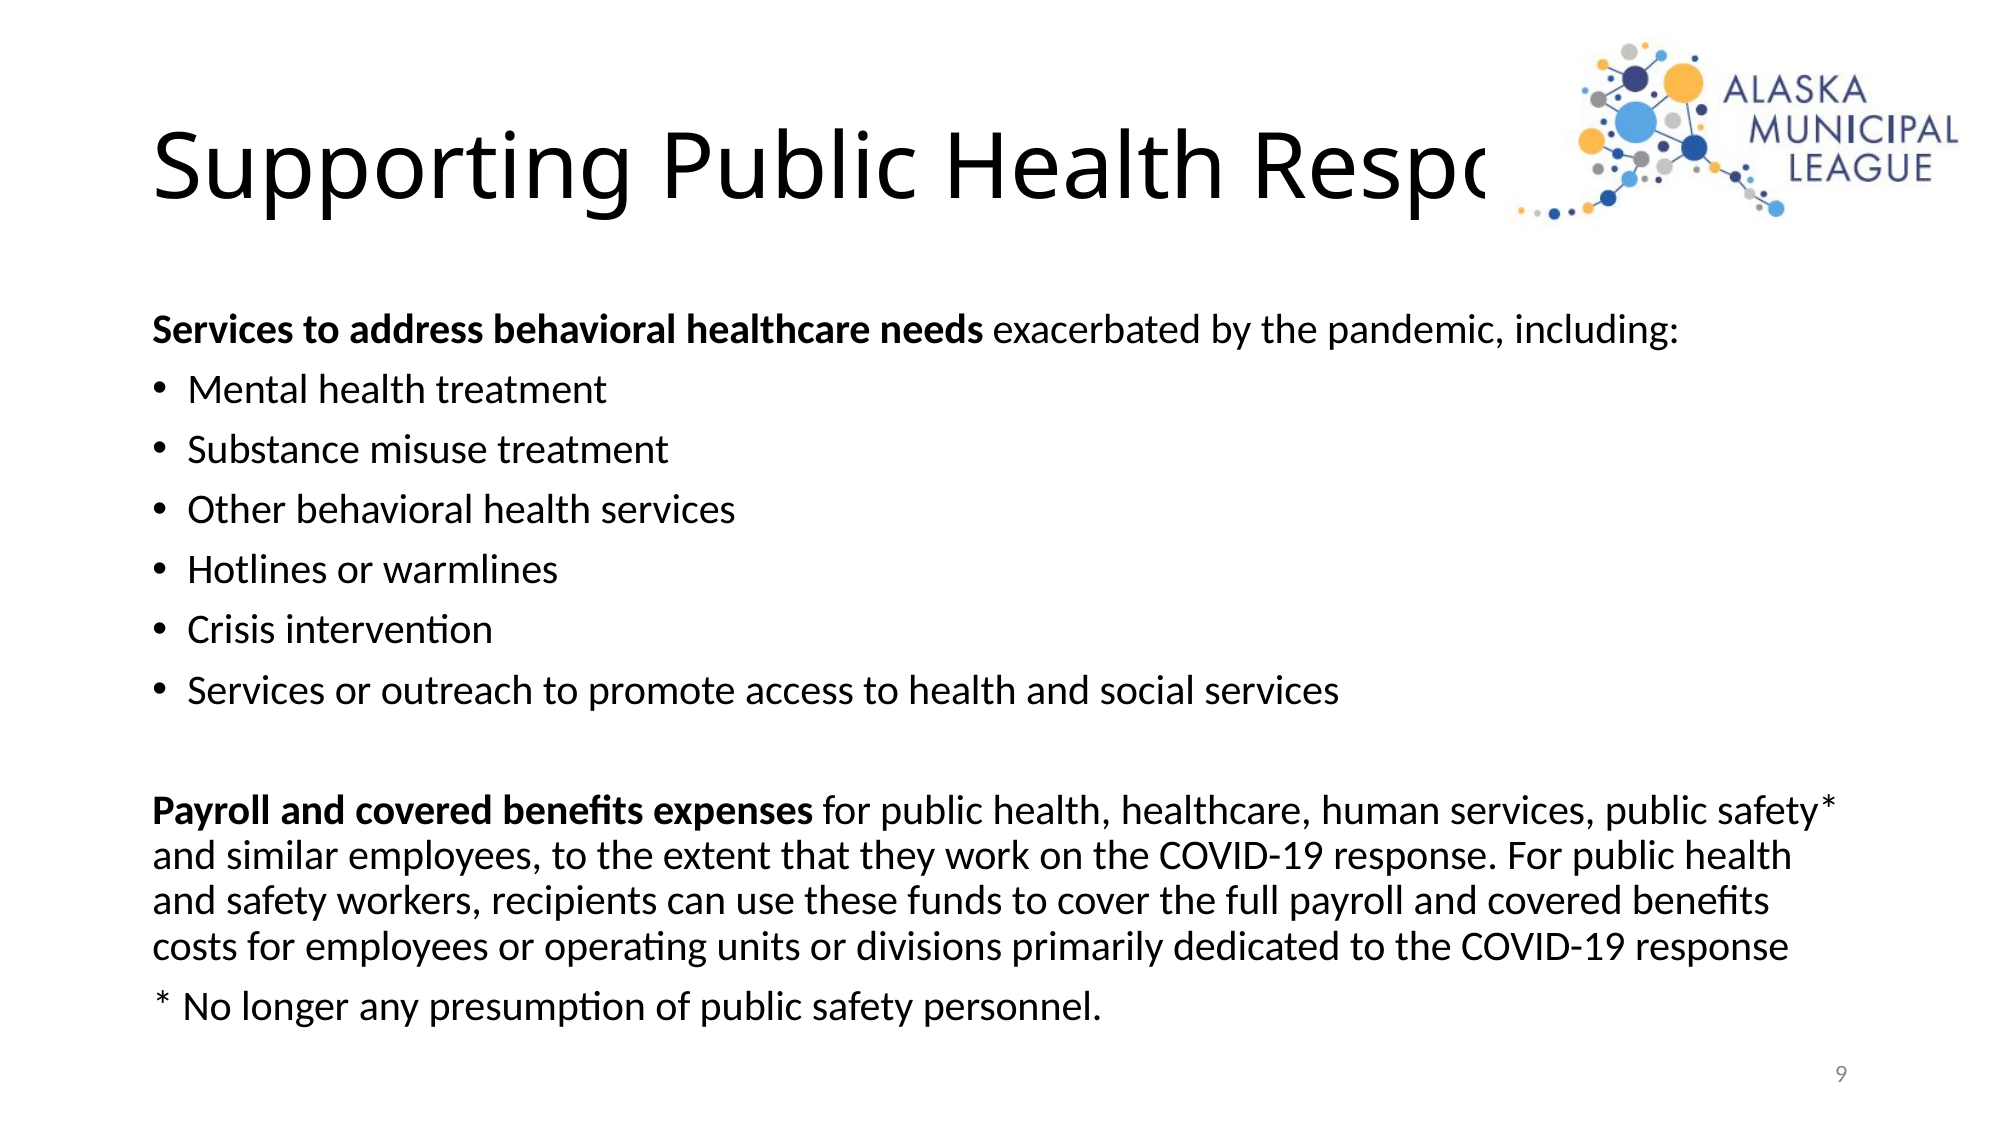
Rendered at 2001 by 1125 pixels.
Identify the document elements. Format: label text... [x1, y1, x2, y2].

list Services to address behavioral healthcare needs exacerbated by the pandemic, including: Mental health treatment Substance misuse treatment Other behavioral health services Hotlines or warmlines Crisis intervention Services or outreach to promote access to health and social services Payroll and covered benefits expenses for public health, healthcare, human services, public safety* and similar employees, to the extent that they work on the COVID-19 response. For public health and safety workers, recipients can use these funds to cover the full payroll and covered benefits costs for employees or operating units or divisions primarily dedicated to the COVID-19 response * No longer any presumption of public safety personnel. [137, 299, 1863, 1066]
slide_number 9 [1412, 1042, 1863, 1103]
title Supporting Public Health Response [137, 59, 1863, 278]
picture [1485, 34, 1970, 234]
